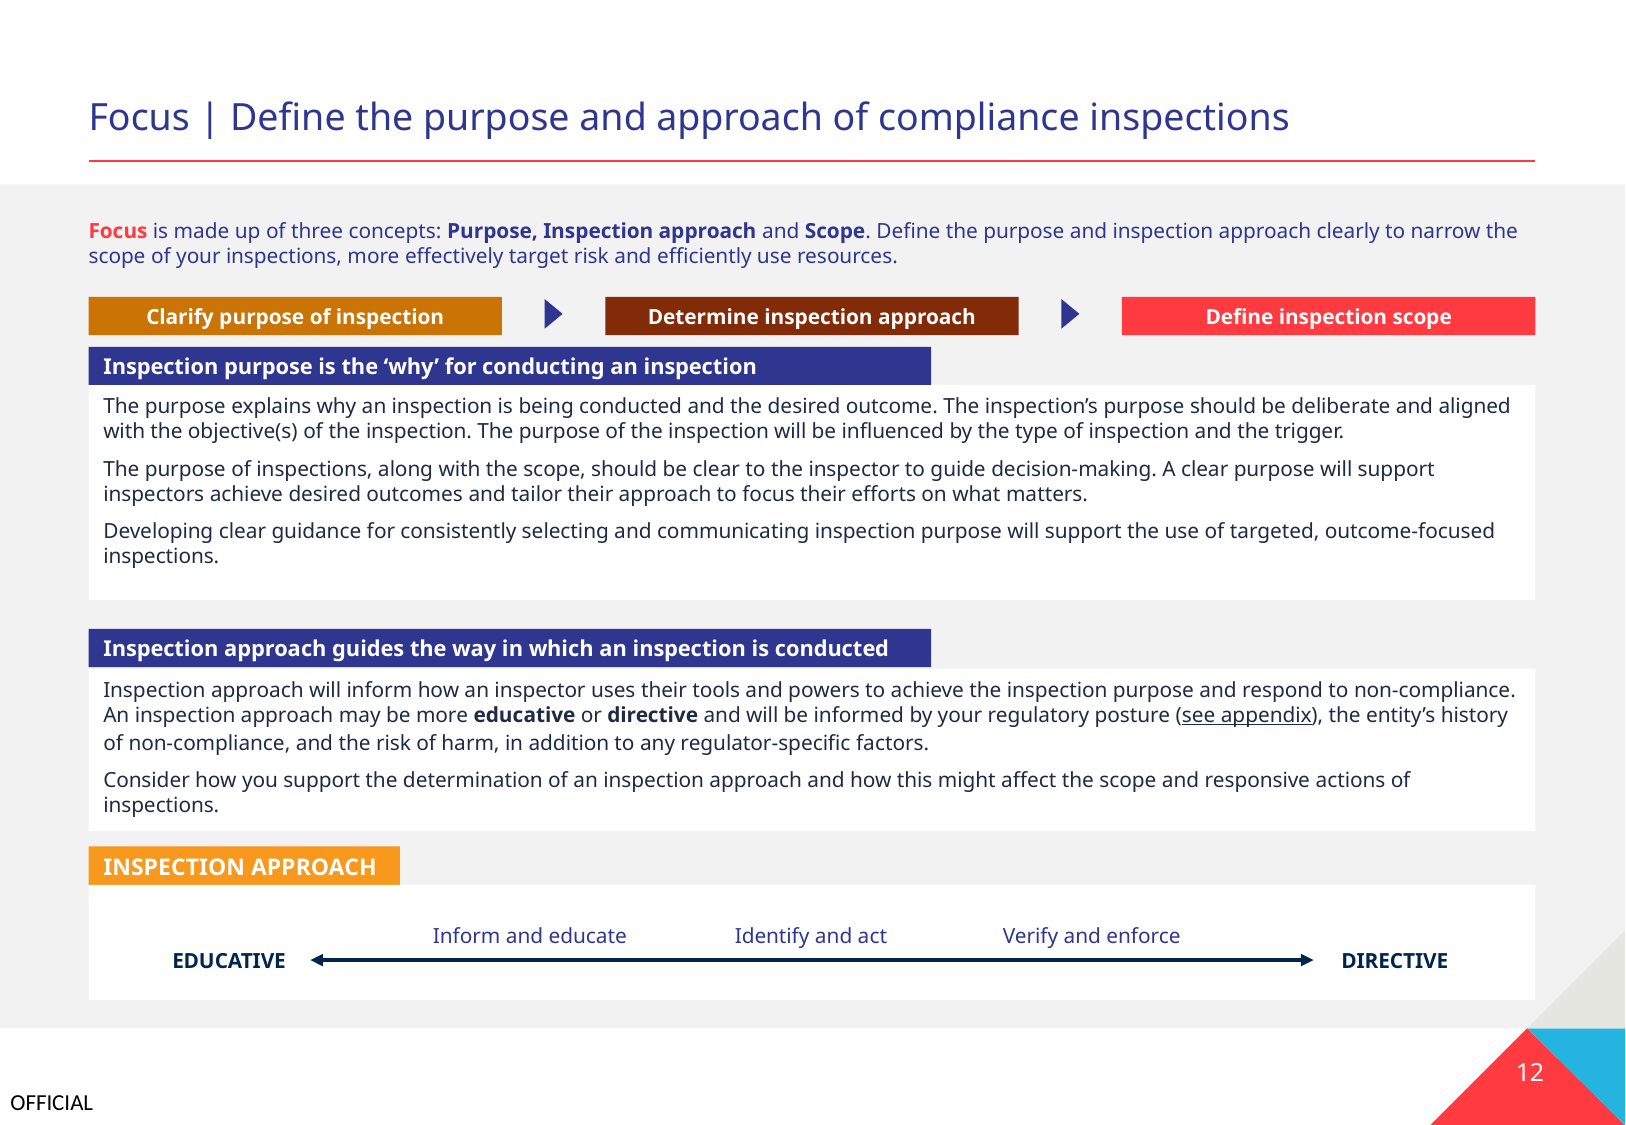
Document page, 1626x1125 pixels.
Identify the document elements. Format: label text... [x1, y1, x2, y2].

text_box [88, 884, 1536, 1001]
text_box INSPECTION APPROACH [86, 844, 402, 885]
text_box Inspection purpose is the ‘why’ for conducting an inspection [86, 345, 933, 383]
text_box The purpose explains why an inspection is being conducted and the desired outcome. The inspection’s purpose should be deliberate and aligned with the objective(s) of the inspection. The purpose of the inspection will be influenced by the type of inspection and the trigger. The purpose of inspections, along with the scope, should be clear to the inspector to guide decision-making. A clear purpose will support inspectors achieve desired outcomes and tailor their approach to focus their efforts on what matters. Developing clear guidance for consistently selecting and communicating inspection purpose will support the use of targeted, outcome-focused inspections. [86, 383, 1537, 602]
text_box [542, 297, 565, 331]
text_box Determine inspection approach [603, 295, 1021, 337]
text_box Clarify purpose of inspection [86, 295, 504, 337]
text_box Inspection approach guides the way in which an inspection is conducted [86, 627, 933, 667]
text_box [1059, 297, 1082, 331]
list Focus is made up of three concepts: Purpose, Inspection approach and Scope. Define the purpose and inspection approach clearly to narrow the scope of your inspections, more effectively target risk and efficiently use resources. [88, 209, 1536, 269]
title Focus | Define the purpose and approach of compliance inspections [88, 88, 1536, 146]
text_box Define inspection scope [1120, 295, 1537, 337]
text_box Inspection approach will inform how an inspector uses their tools and powers to achieve the inspection purpose and respond to non-compliance. An inspection approach may be more educative or directive and will be informed by your regulatory posture (see appendix), the entity’s history of non-compliance, and the risk of harm, in addition to any regulator-specific factors. Consider how you support the determination of an inspection approach and how this might affect the scope and responsive actions of inspections. [86, 667, 1537, 833]
